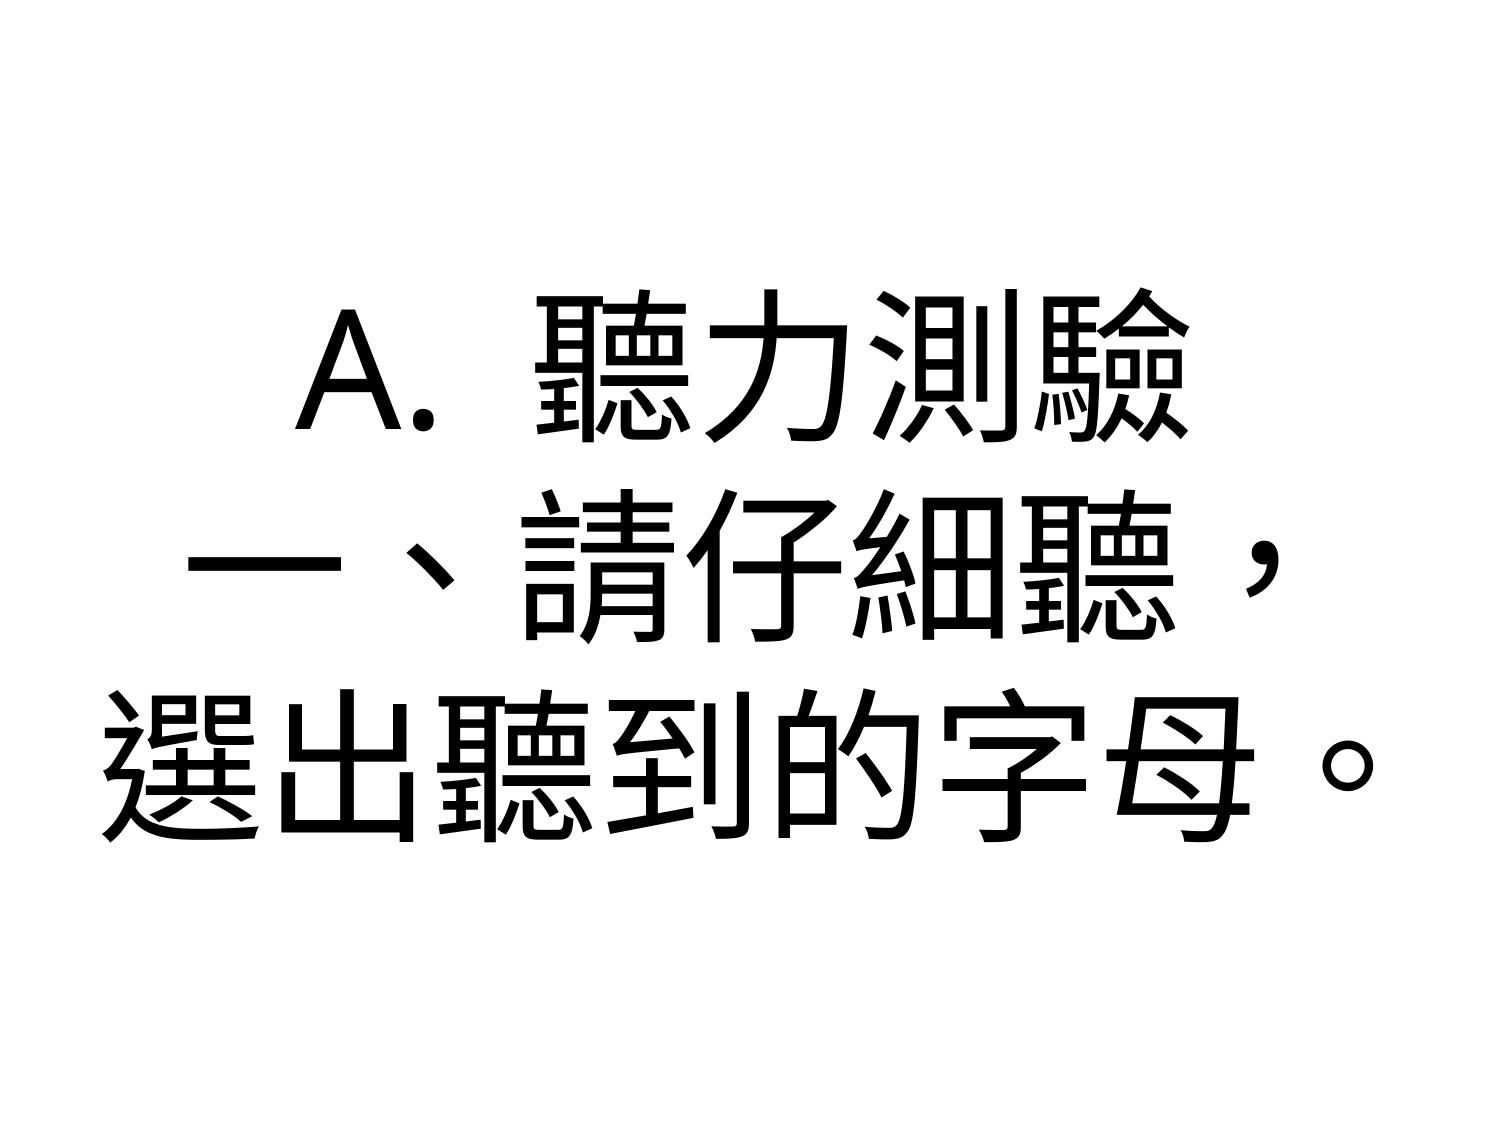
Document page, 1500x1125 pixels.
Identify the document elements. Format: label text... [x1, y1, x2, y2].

title A. 聽力測驗 一、請仔細聽， 選出聽到的字母。 [29, 0, 1500, 1125]
